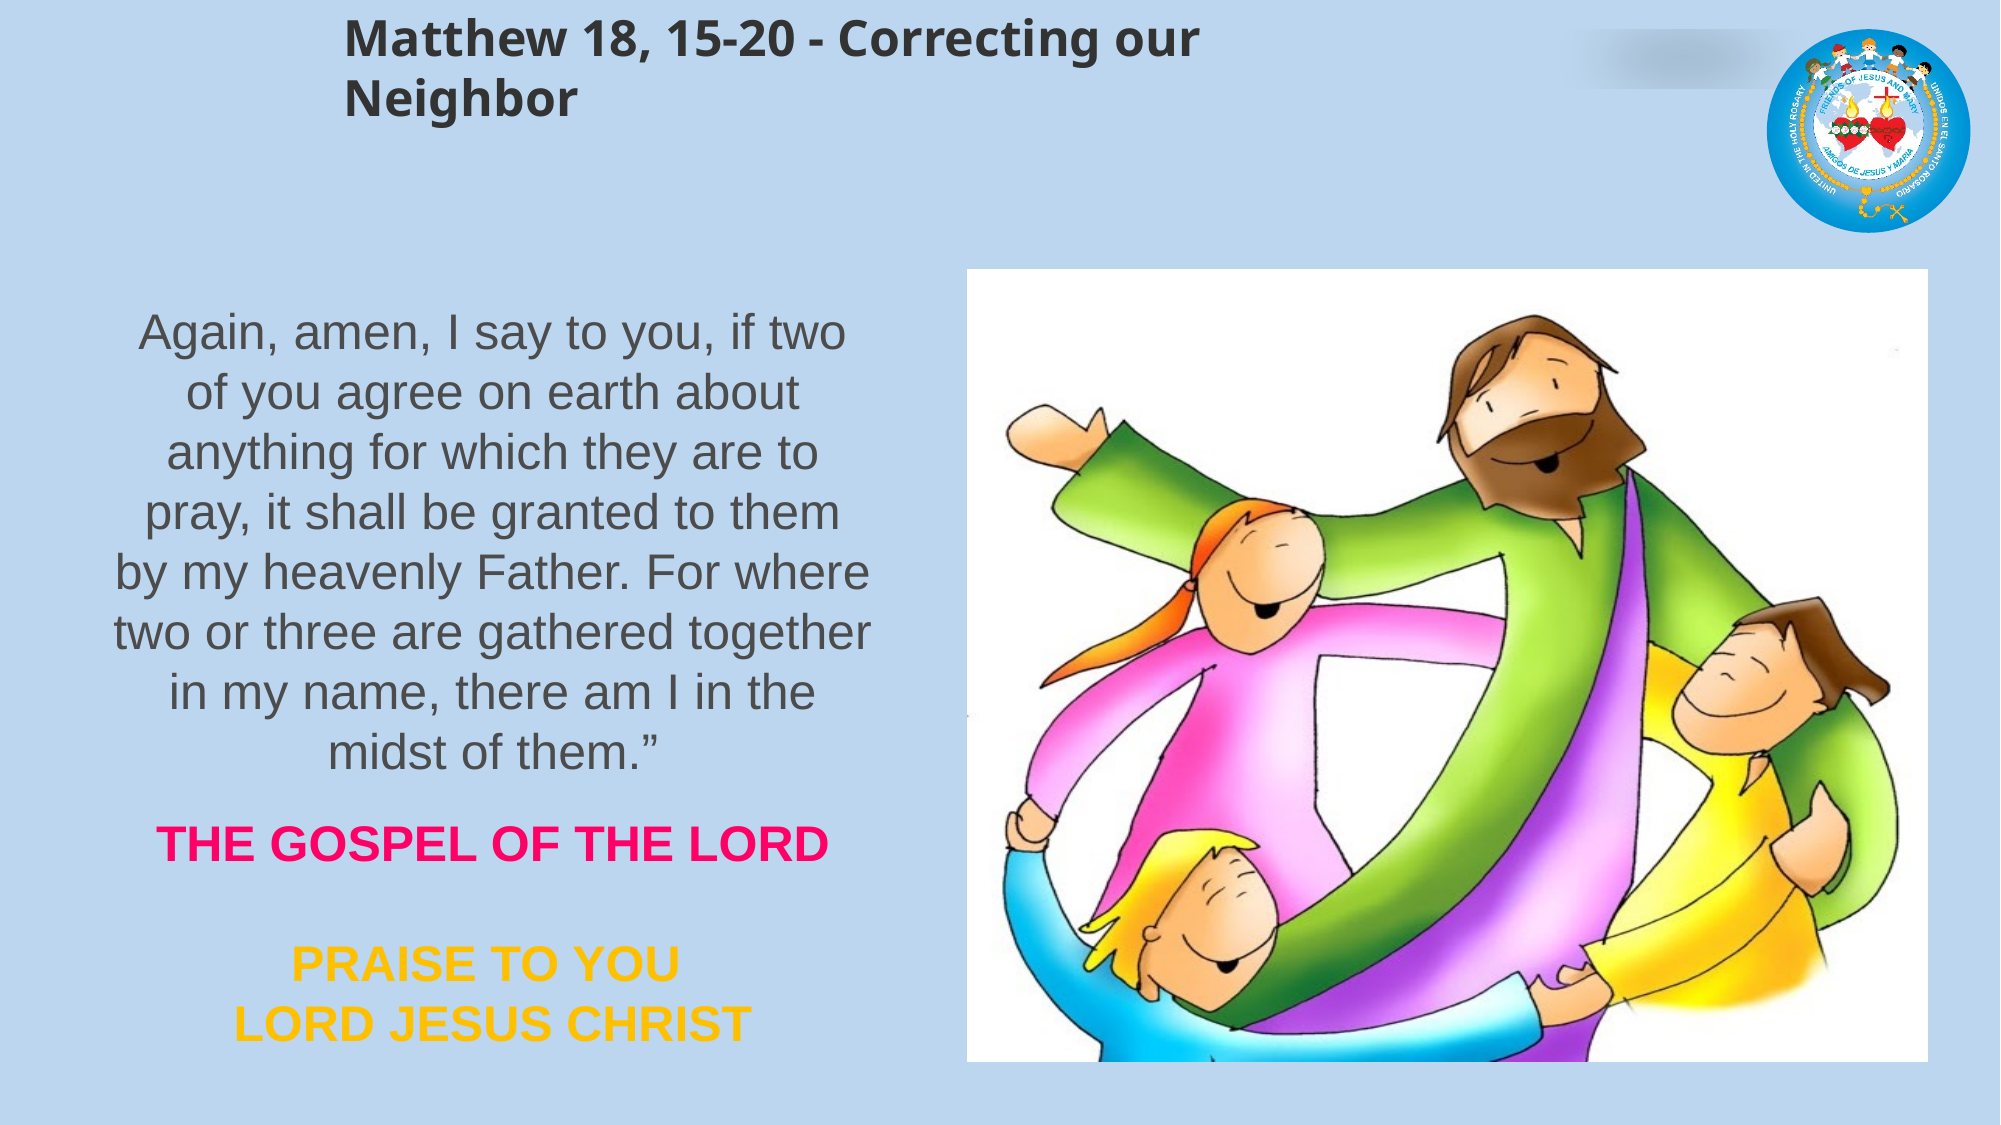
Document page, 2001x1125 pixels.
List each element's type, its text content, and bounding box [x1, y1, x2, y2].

text_box THE GOSPEL OF THE LORD PRAISE TO YOU LORD JESUS CHRIST [85, 804, 900, 1060]
picture [1900, 215, 1907, 223]
picture [1788, 38, 1950, 219]
text_box Again, amen, I say to you, if two of you agree on earth about anything for which they are to pray, it shall be granted to them by my heavenly Father. For where two or three are gathered together in my name, there am I in the midst of them.” [96, 291, 890, 787]
text_box Matthew 18, 15-20 - Correcting our Neighbor [328, 0, 1446, 134]
picture [967, 269, 1929, 1063]
